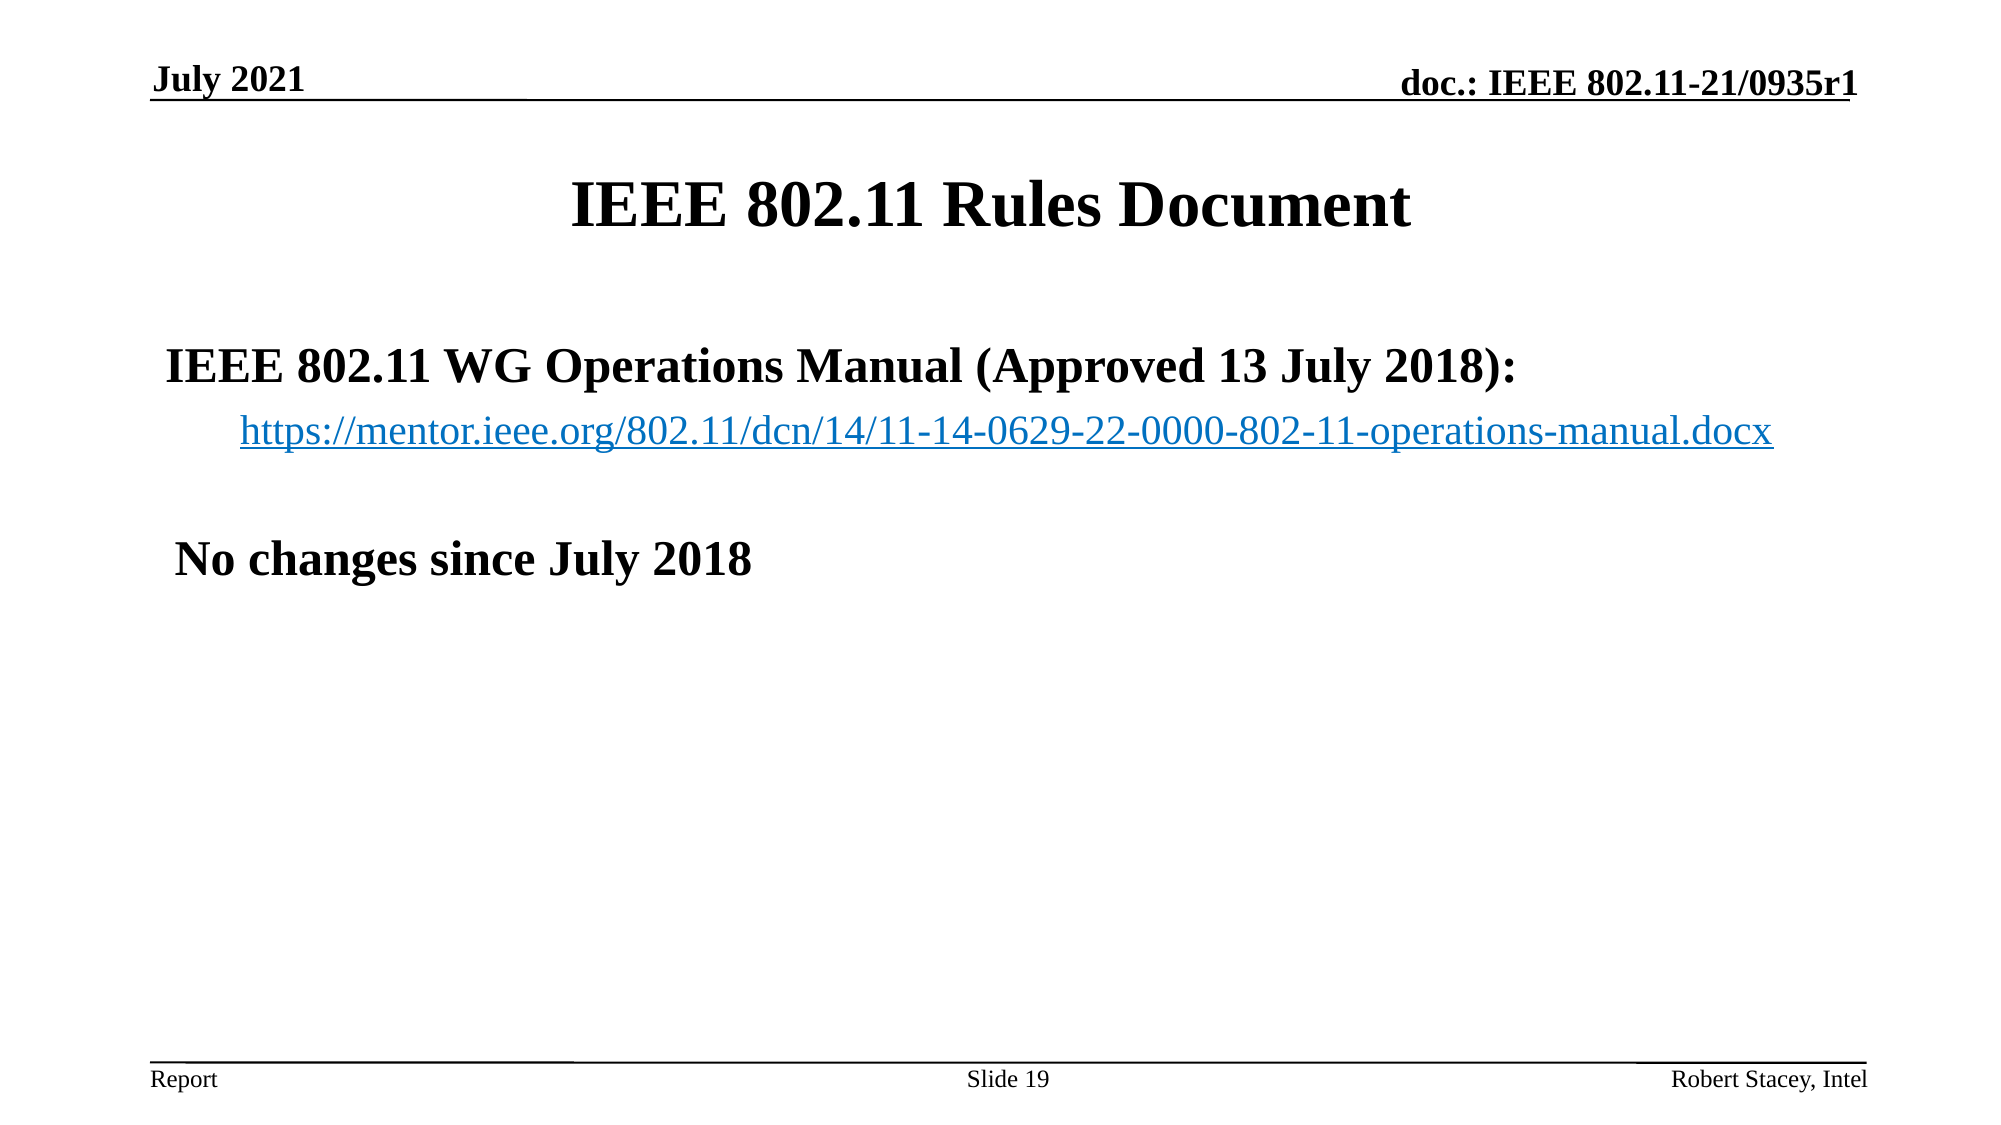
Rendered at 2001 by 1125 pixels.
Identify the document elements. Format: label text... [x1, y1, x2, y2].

footer Robert Stacey, Intel [1171, 1061, 1869, 1093]
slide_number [152, 54, 563, 100]
title IEEE 802.11 Rules Document [149, 112, 1850, 288]
slide_number Slide 19 [950, 1061, 1067, 1123]
list IEEE 802.11 WG Operations Manual (Approved 13 July 2018): https://mentor.ieee.org/802.11/dcn/14/11-14-0629-22-0000-802-11-operations-manual.docx No changes since July 2018 [149, 324, 1850, 1000]
